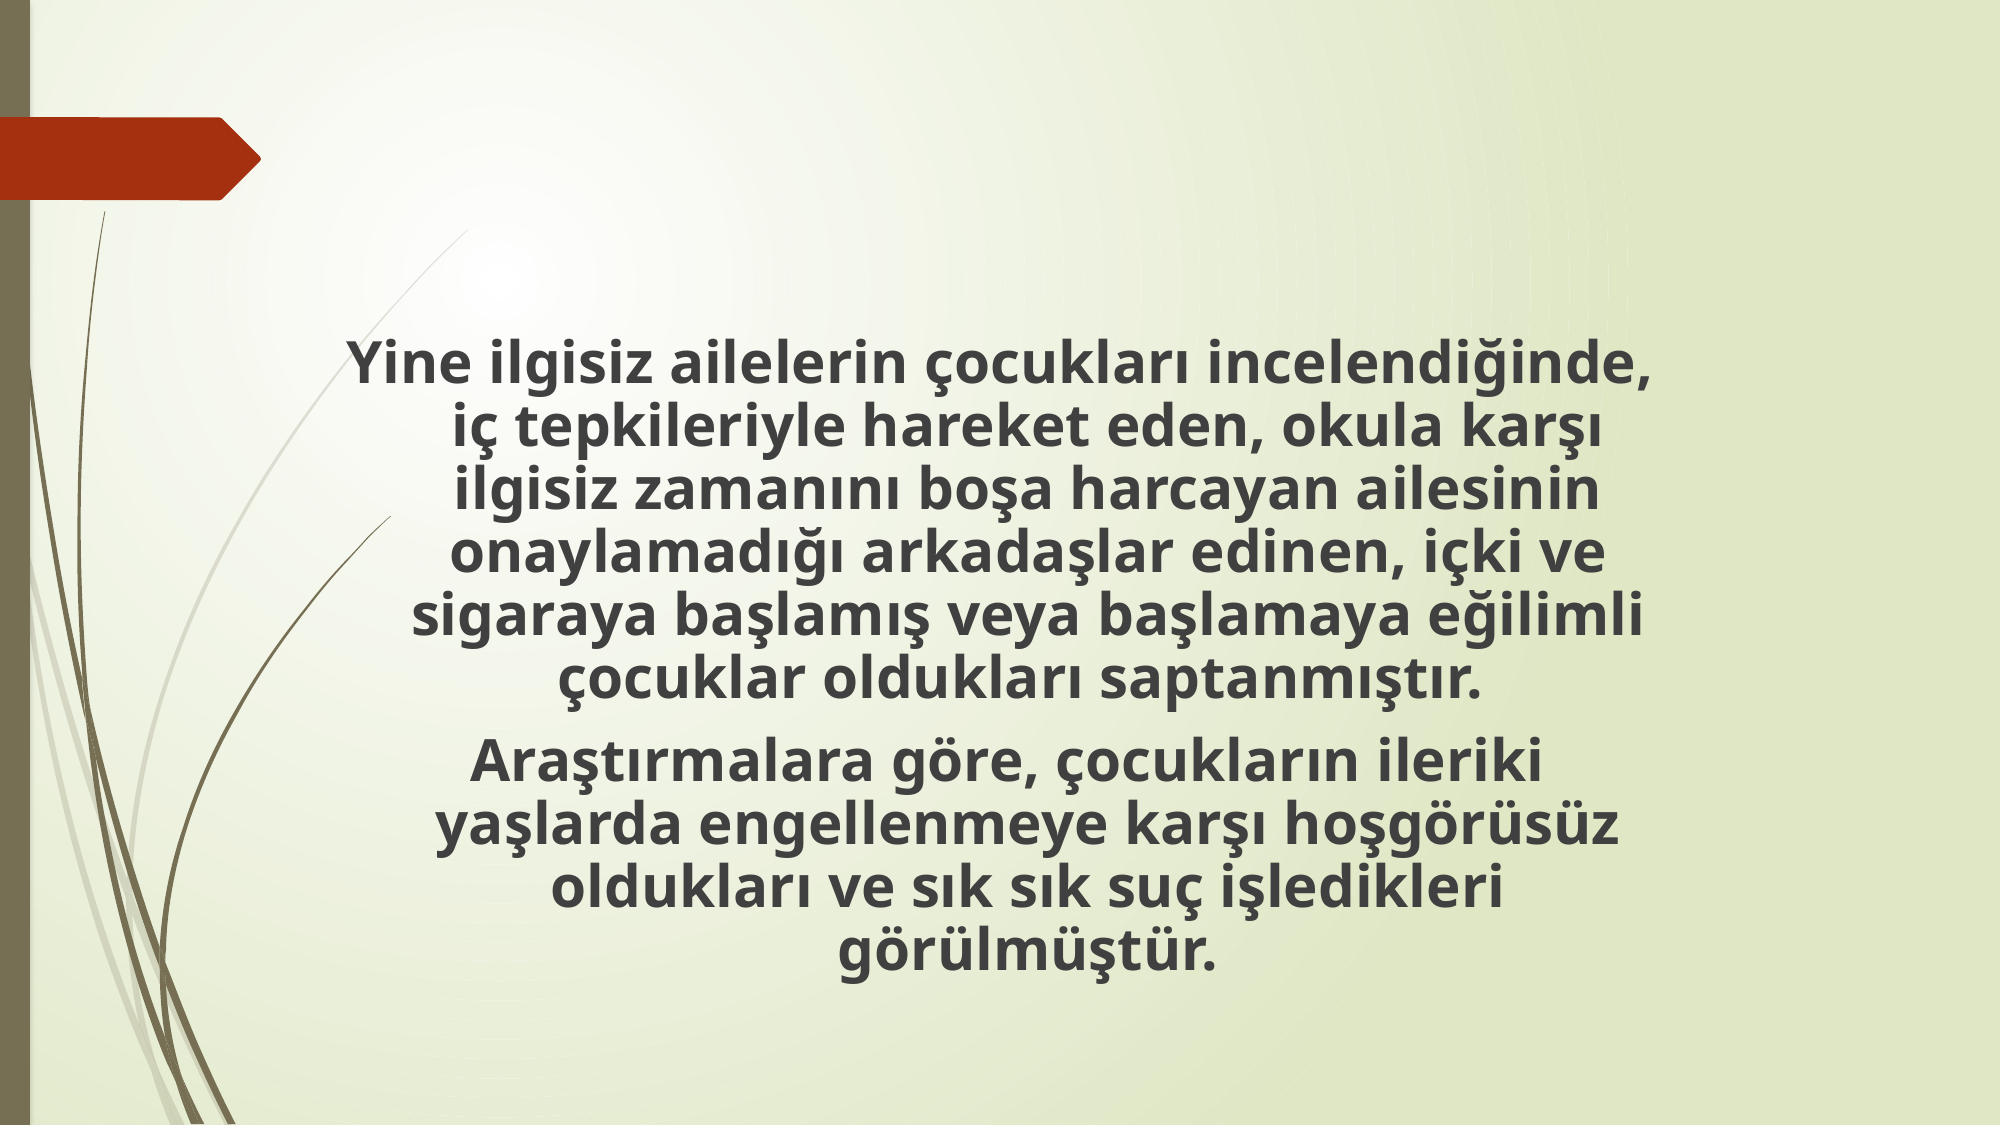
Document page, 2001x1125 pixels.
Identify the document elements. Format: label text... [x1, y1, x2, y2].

list Yine ilgisiz ailelerin çocukları incelendiğinde, iç tepkileriyle hareket eden, okula karşı ilgisiz zamanını boşa harcayan ailesinin onaylamadığı arkadaşlar edinen, içki ve sigaraya başlamış veya başlamaya eğilimli çocuklar oldukları saptanmıştır. Araştırmalara göre, çocukların ileriki yaşlarda engellenmeye karşı hoşgörüsüz oldukları ve sık sık suç işledikleri görülmüştür. [324, 326, 1675, 994]
